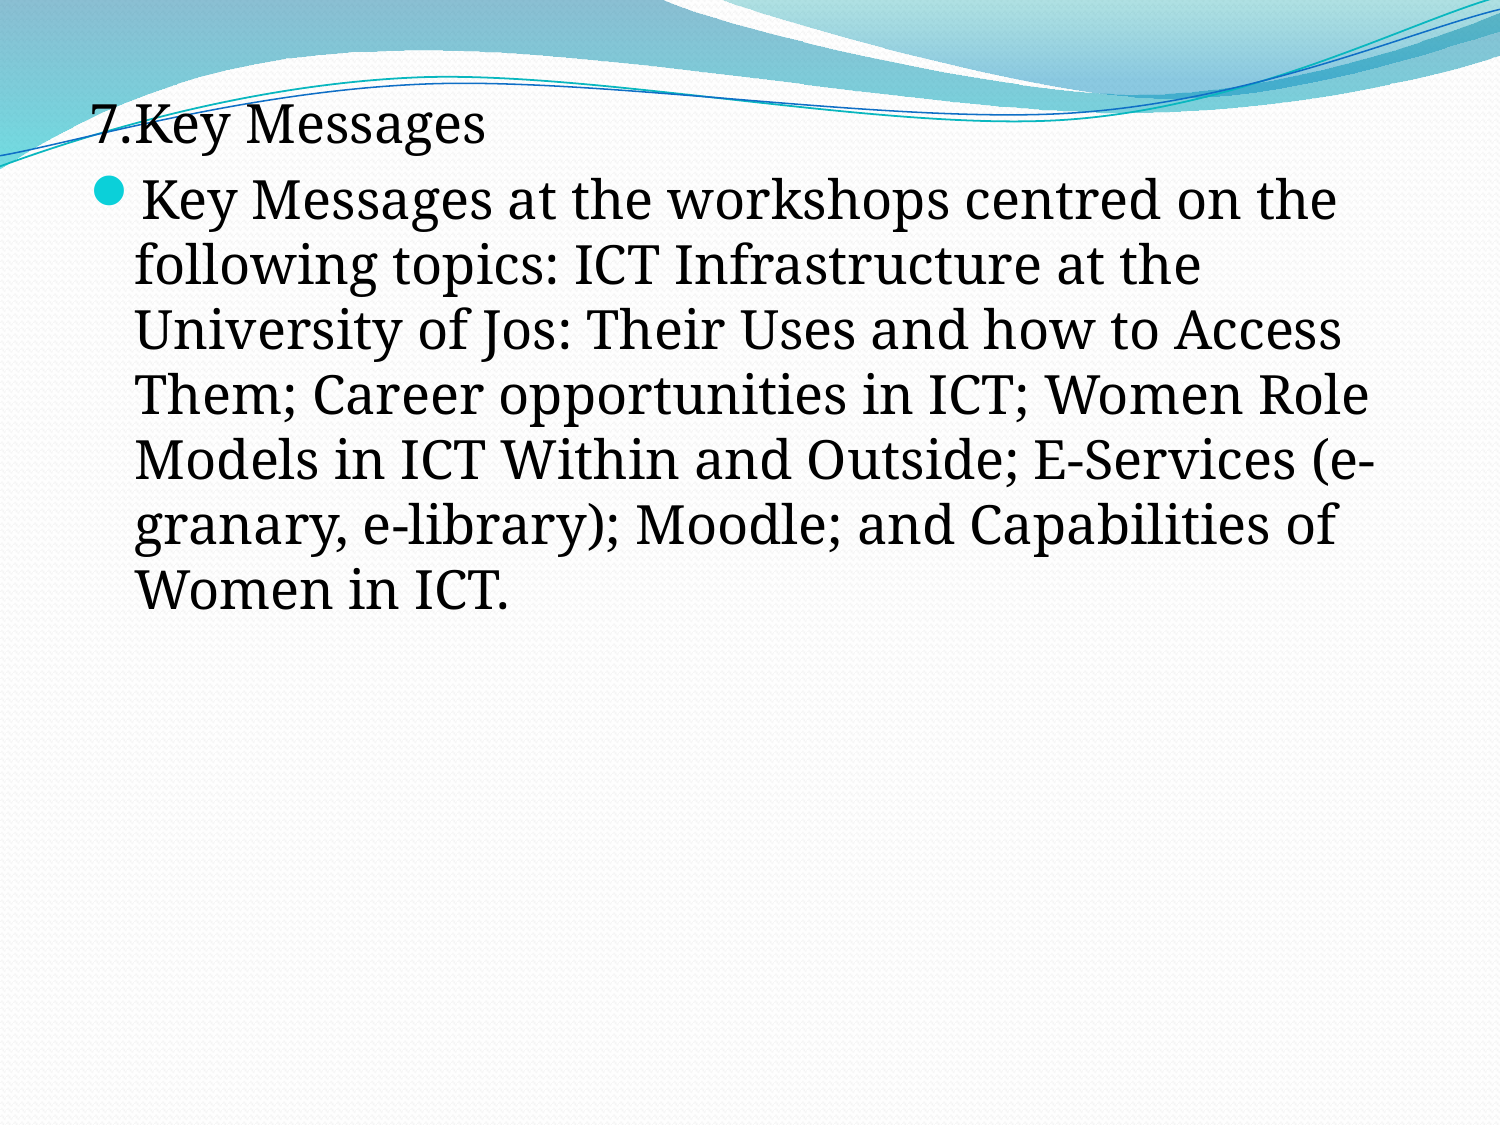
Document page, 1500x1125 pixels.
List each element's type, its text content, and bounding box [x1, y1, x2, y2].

list 7. Key Messages Key Messages at the workshops centred on the following topics: ICT Infrastructure at the University of Jos: Their Uses and how to Access Them; Career opportunities in ICT; Women Role Models in ICT Within and Outside; E-Services (e-granary, e-library); Moodle; and Capabilities of Women in ICT. [75, 82, 1425, 1005]
